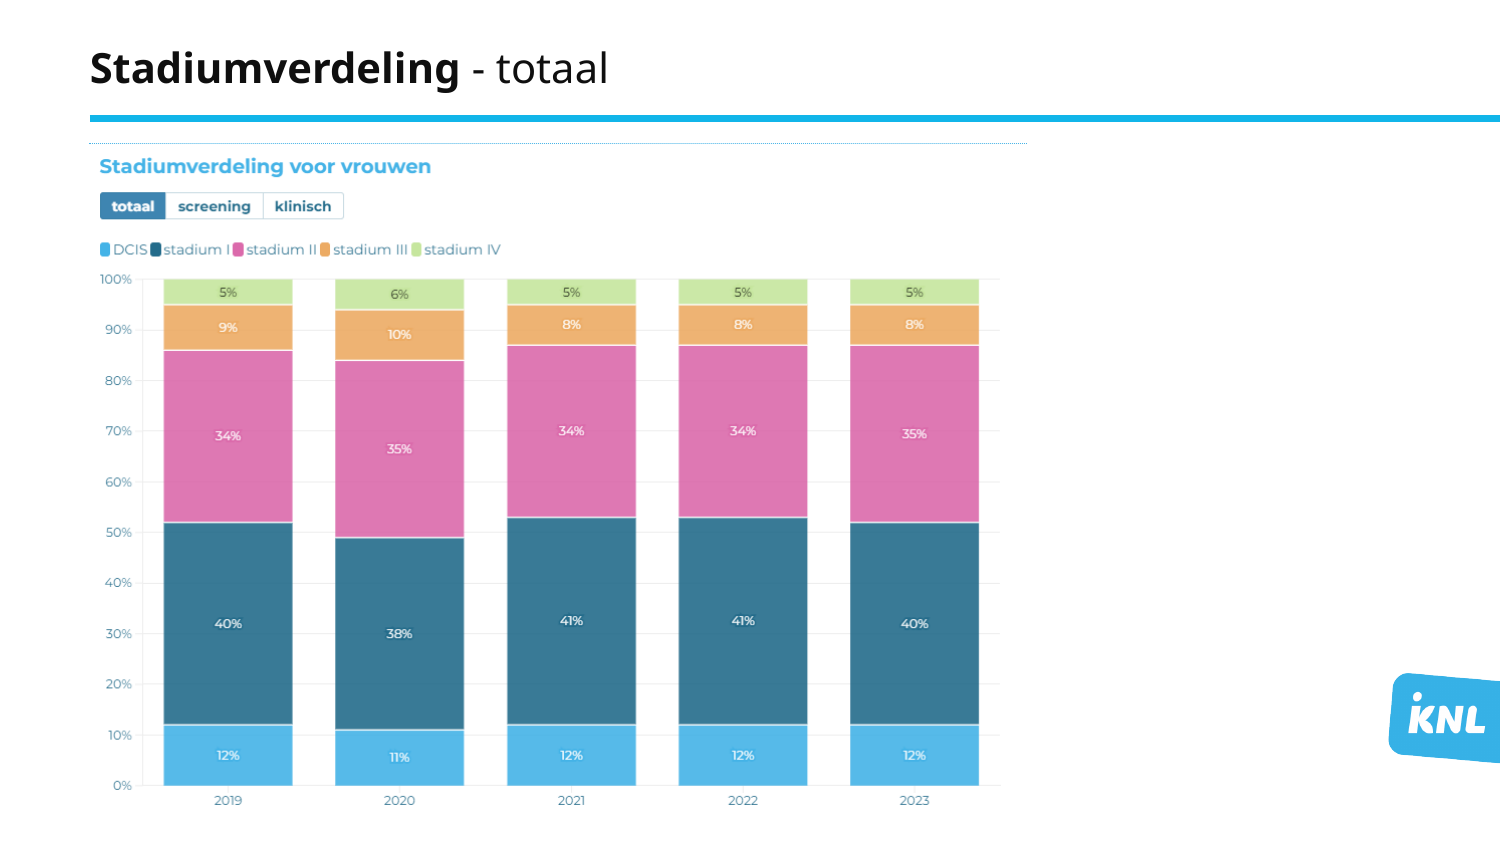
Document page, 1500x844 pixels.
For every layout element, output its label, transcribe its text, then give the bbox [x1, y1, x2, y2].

picture [1277, 669, 1500, 767]
picture [89, 143, 1027, 823]
title Stadiumverdeling - totaal [89, 41, 1384, 107]
